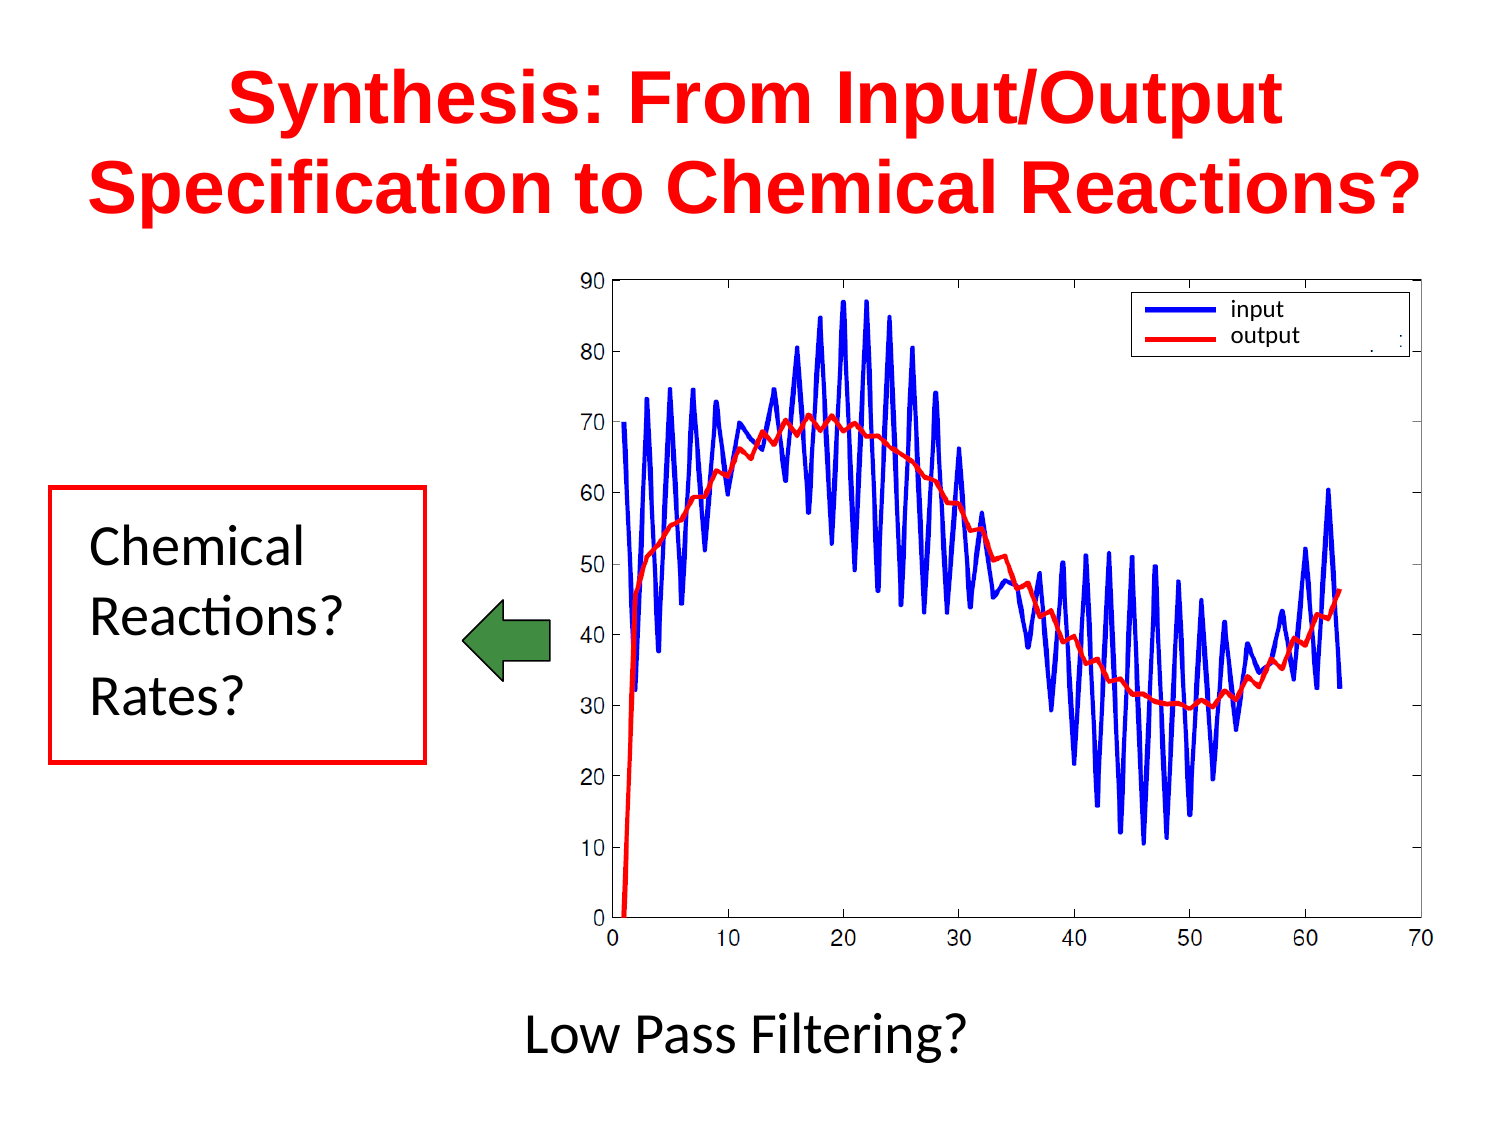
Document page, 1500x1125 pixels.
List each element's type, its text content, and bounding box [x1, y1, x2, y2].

text_box Low Pass Filtering? [510, 987, 985, 1073]
text_box [462, 599, 550, 682]
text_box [49, 487, 437, 763]
title Synthesis: From Input/Output Specification to Chemical Reactions? [49, 44, 1463, 233]
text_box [569, 262, 1438, 951]
